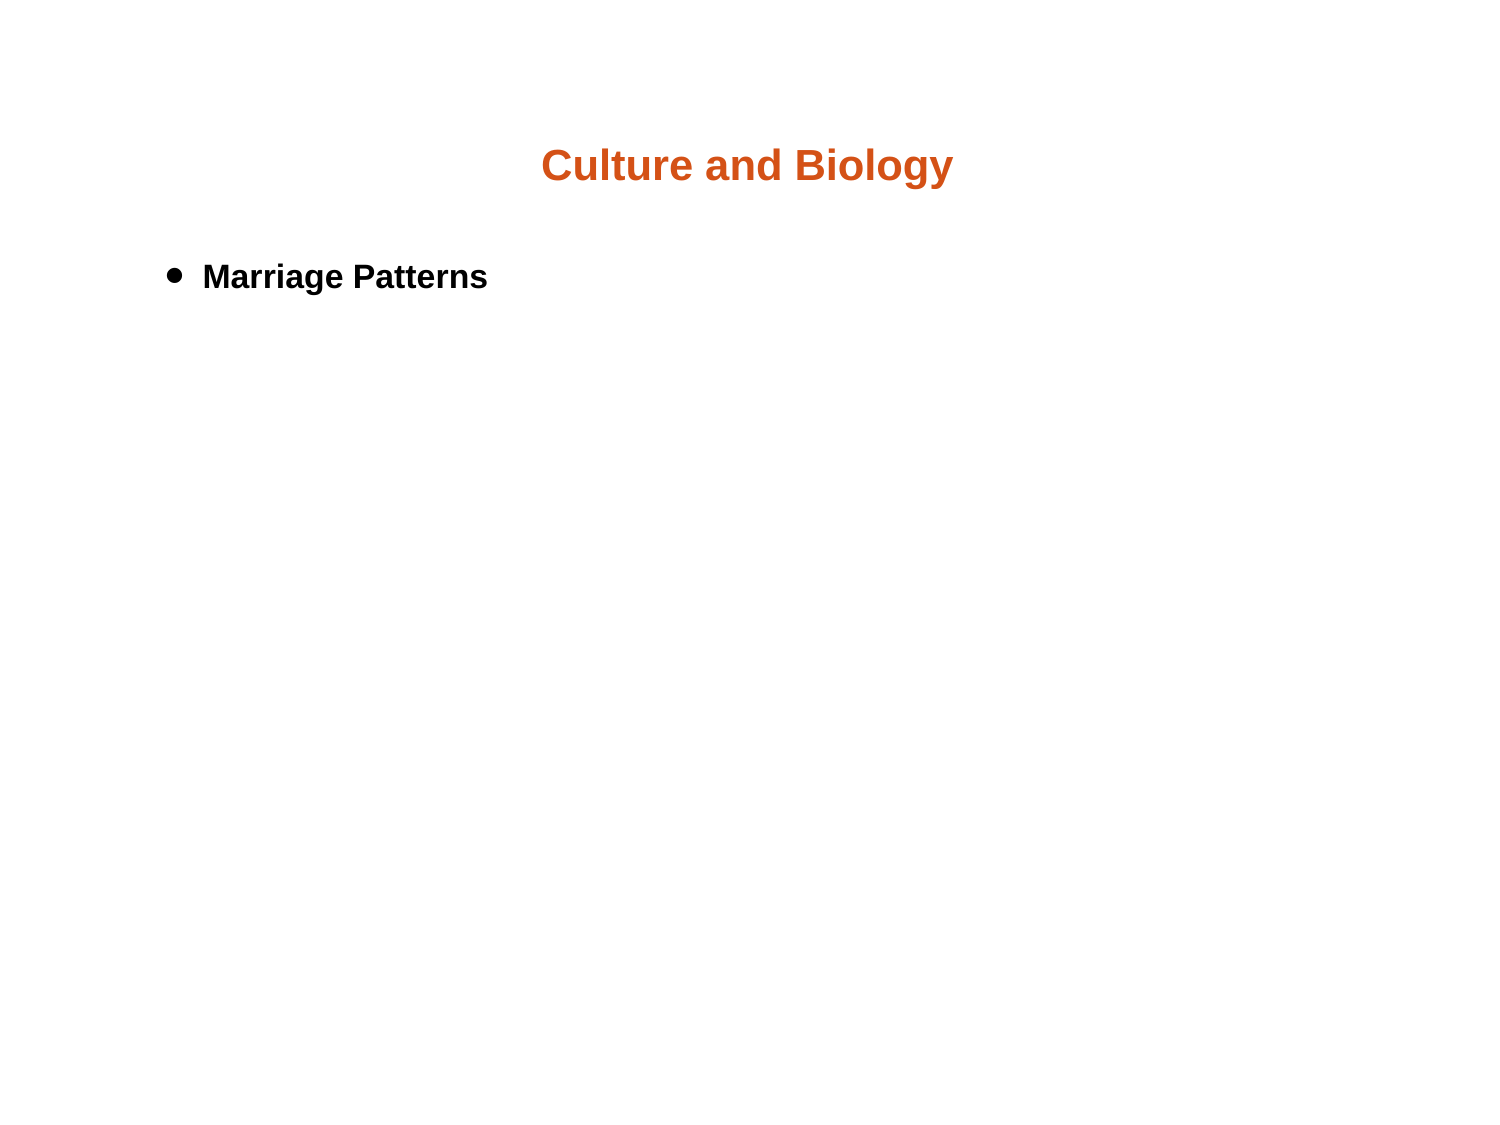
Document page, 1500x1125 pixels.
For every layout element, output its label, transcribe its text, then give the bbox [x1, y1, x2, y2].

text_box Culture and Biology [147, 120, 1348, 225]
text_box Marriage Patterns cross-cousin marriage arranged marriage polygamy class endogamy village exogamy cultural standards of beauty age at marriage levirate / sororate inheritance patterns personal traits and status . . . [149, 239, 1350, 1029]
